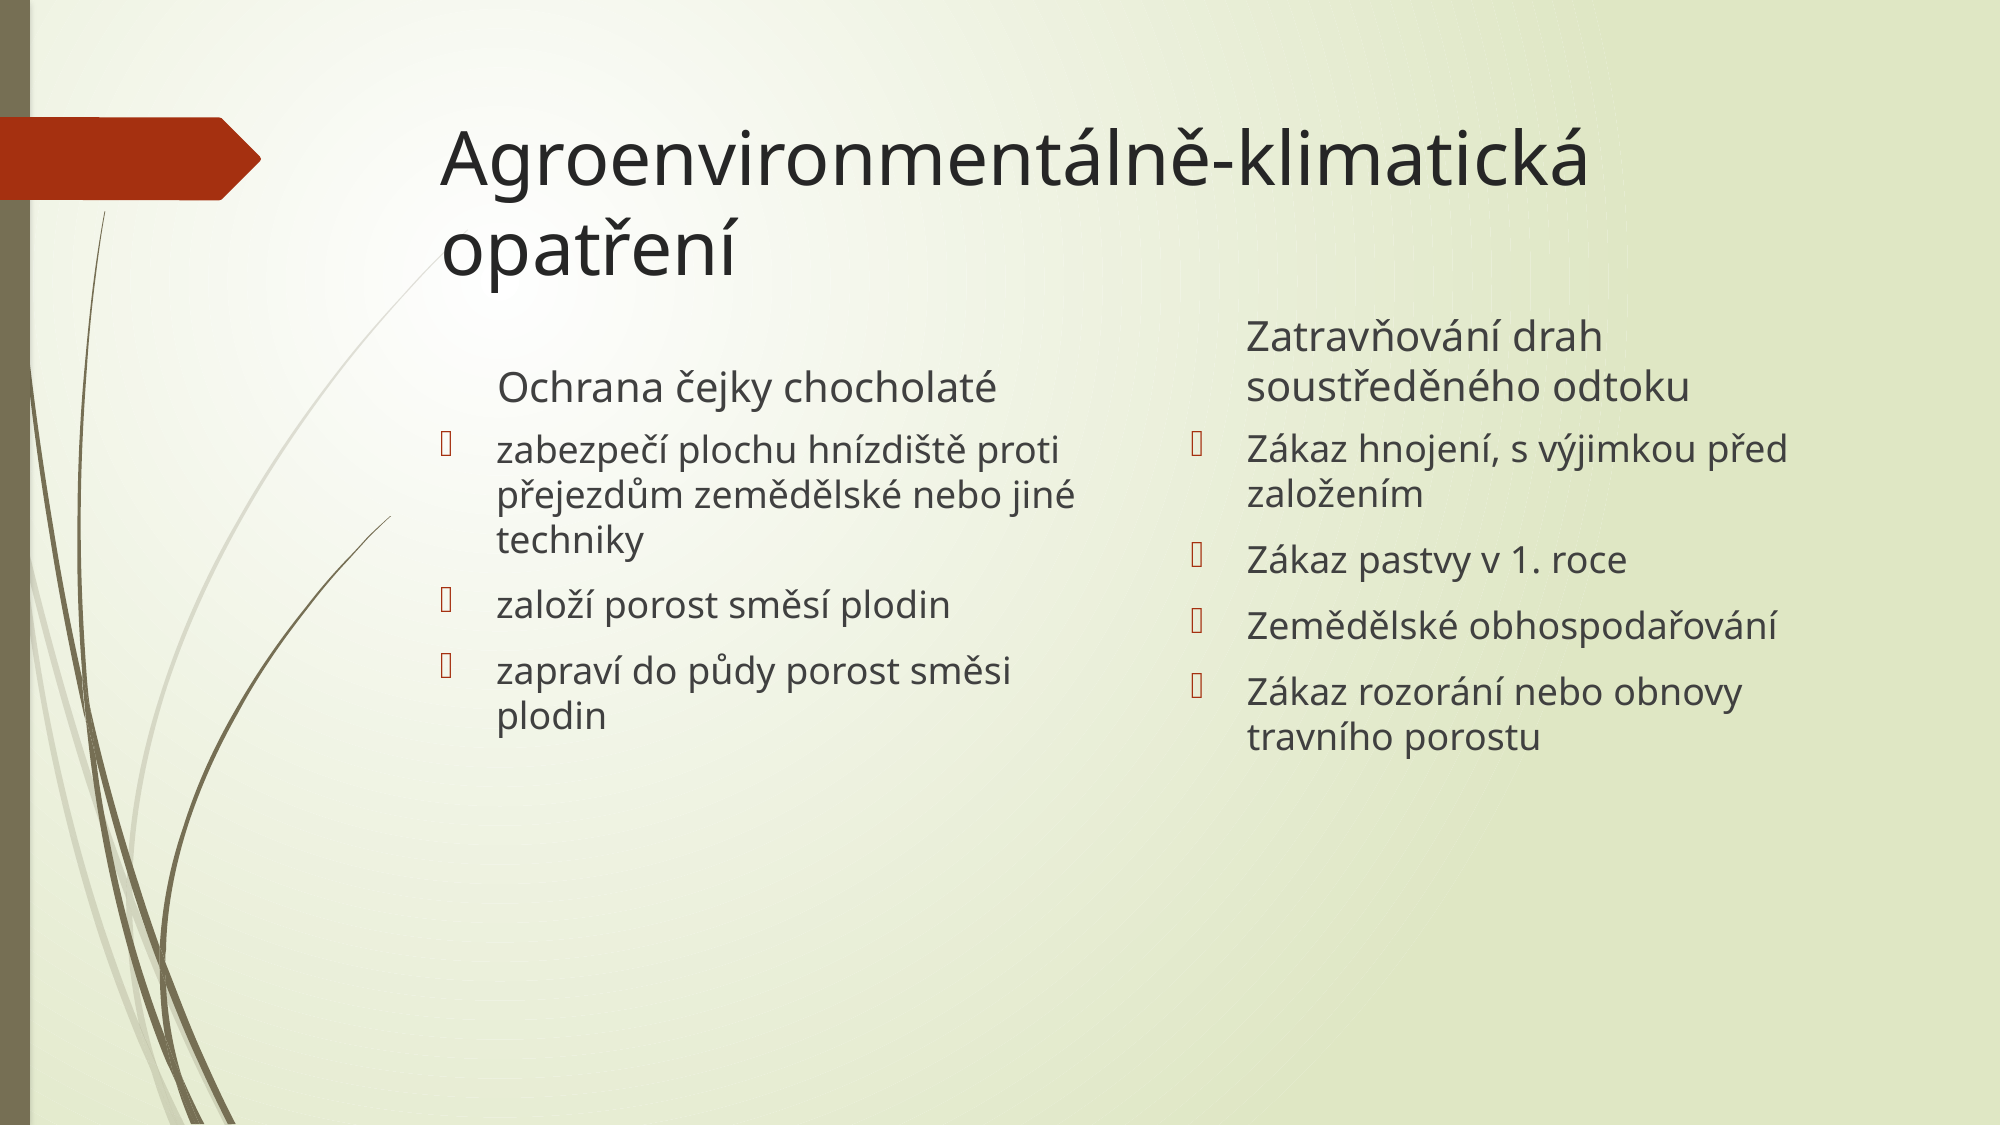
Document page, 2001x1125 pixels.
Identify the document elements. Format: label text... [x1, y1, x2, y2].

list zabezpečí plochu hnízdiště proti přejezdům zemědělské nebo jiné techniky založí porost směsí plodin zapraví do půdy porost směsi plodin [424, 418, 1138, 969]
list Zatravňování drah soustředěného odtoku [1231, 323, 1888, 417]
list Zákaz hnojení, s výjimkou před založením Zákaz pastvy v 1. roce Zemědělské obhospodařování Zákaz rozorání nebo obnovy travního porostu [1175, 417, 1888, 968]
list Ochrana čejky chocholaté [482, 323, 1138, 418]
title Agroenvironmentálně-klimatická opatření [425, 102, 1888, 313]
